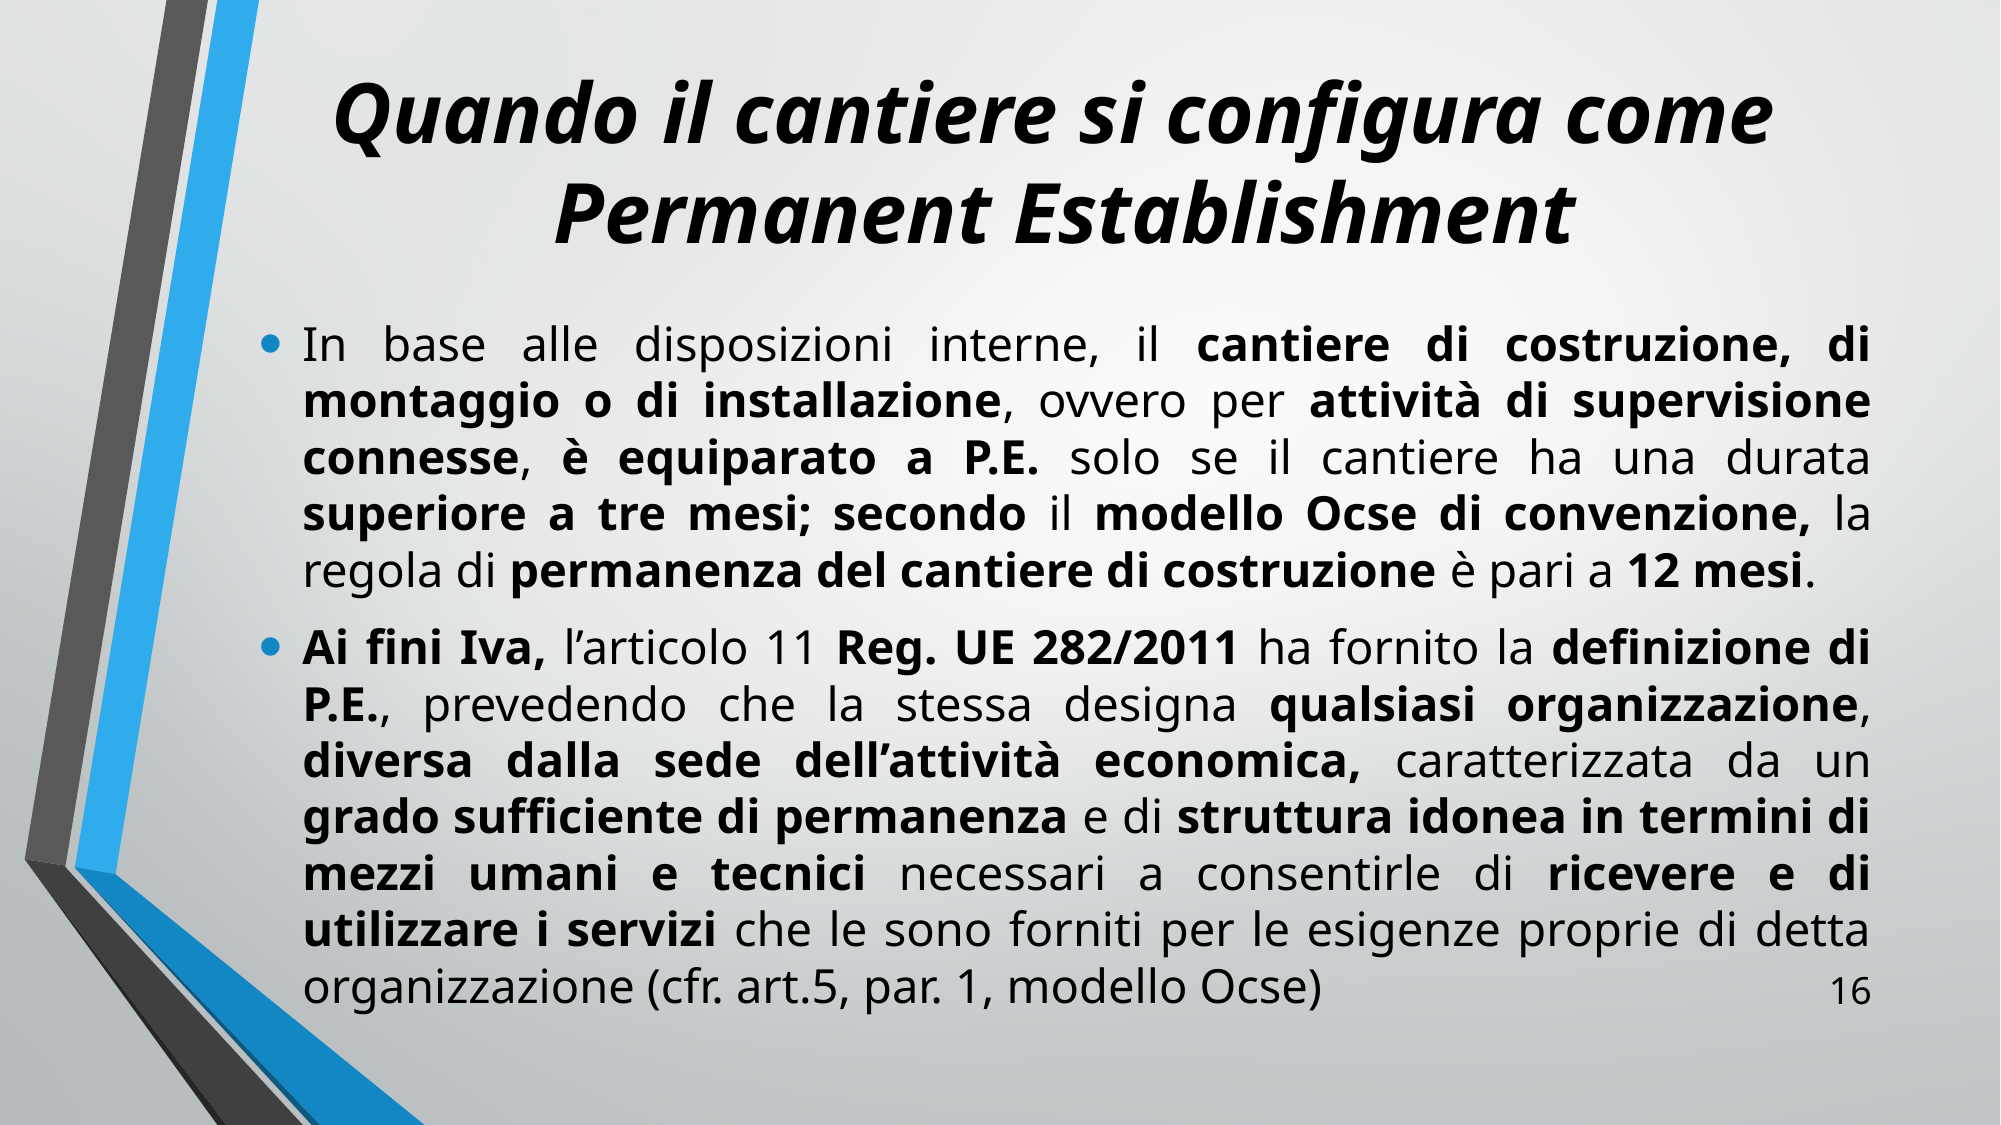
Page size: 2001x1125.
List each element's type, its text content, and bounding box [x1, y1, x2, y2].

list In base alle disposizioni interne, il cantiere di costruzione, di montaggio o di installazione, ovvero per attività di supervisione connesse, è equiparato a P.E. solo se il cantiere ha una durata superiore a tre mesi; secondo il modello Ocse di convenzione, la regola di permanenza del cantiere di costruzione è pari a 12 mesi. Ai fini Iva, l’articolo 11 Reg. UE 282/2011 ha fornito la definizione di P.E., prevedendo che la stessa designa qualsiasi organizzazione, diversa dalla sede dell’attività economica, caratterizzata da un grado sufficiente di permanenza e di struttura idonea in termini di mezzi umani e tecnici necessari a consentirle di ricevere e di utilizzare i servizi che le sono forniti per le esigenze proprie di detta organizzazione (cfr. art.5, par. 1, modello Ocse) [243, 267, 1887, 1060]
title Quando il cantiere si configura come Permanent Establishment [243, 0, 1887, 267]
slide_number 16 [1796, 962, 1887, 1023]
